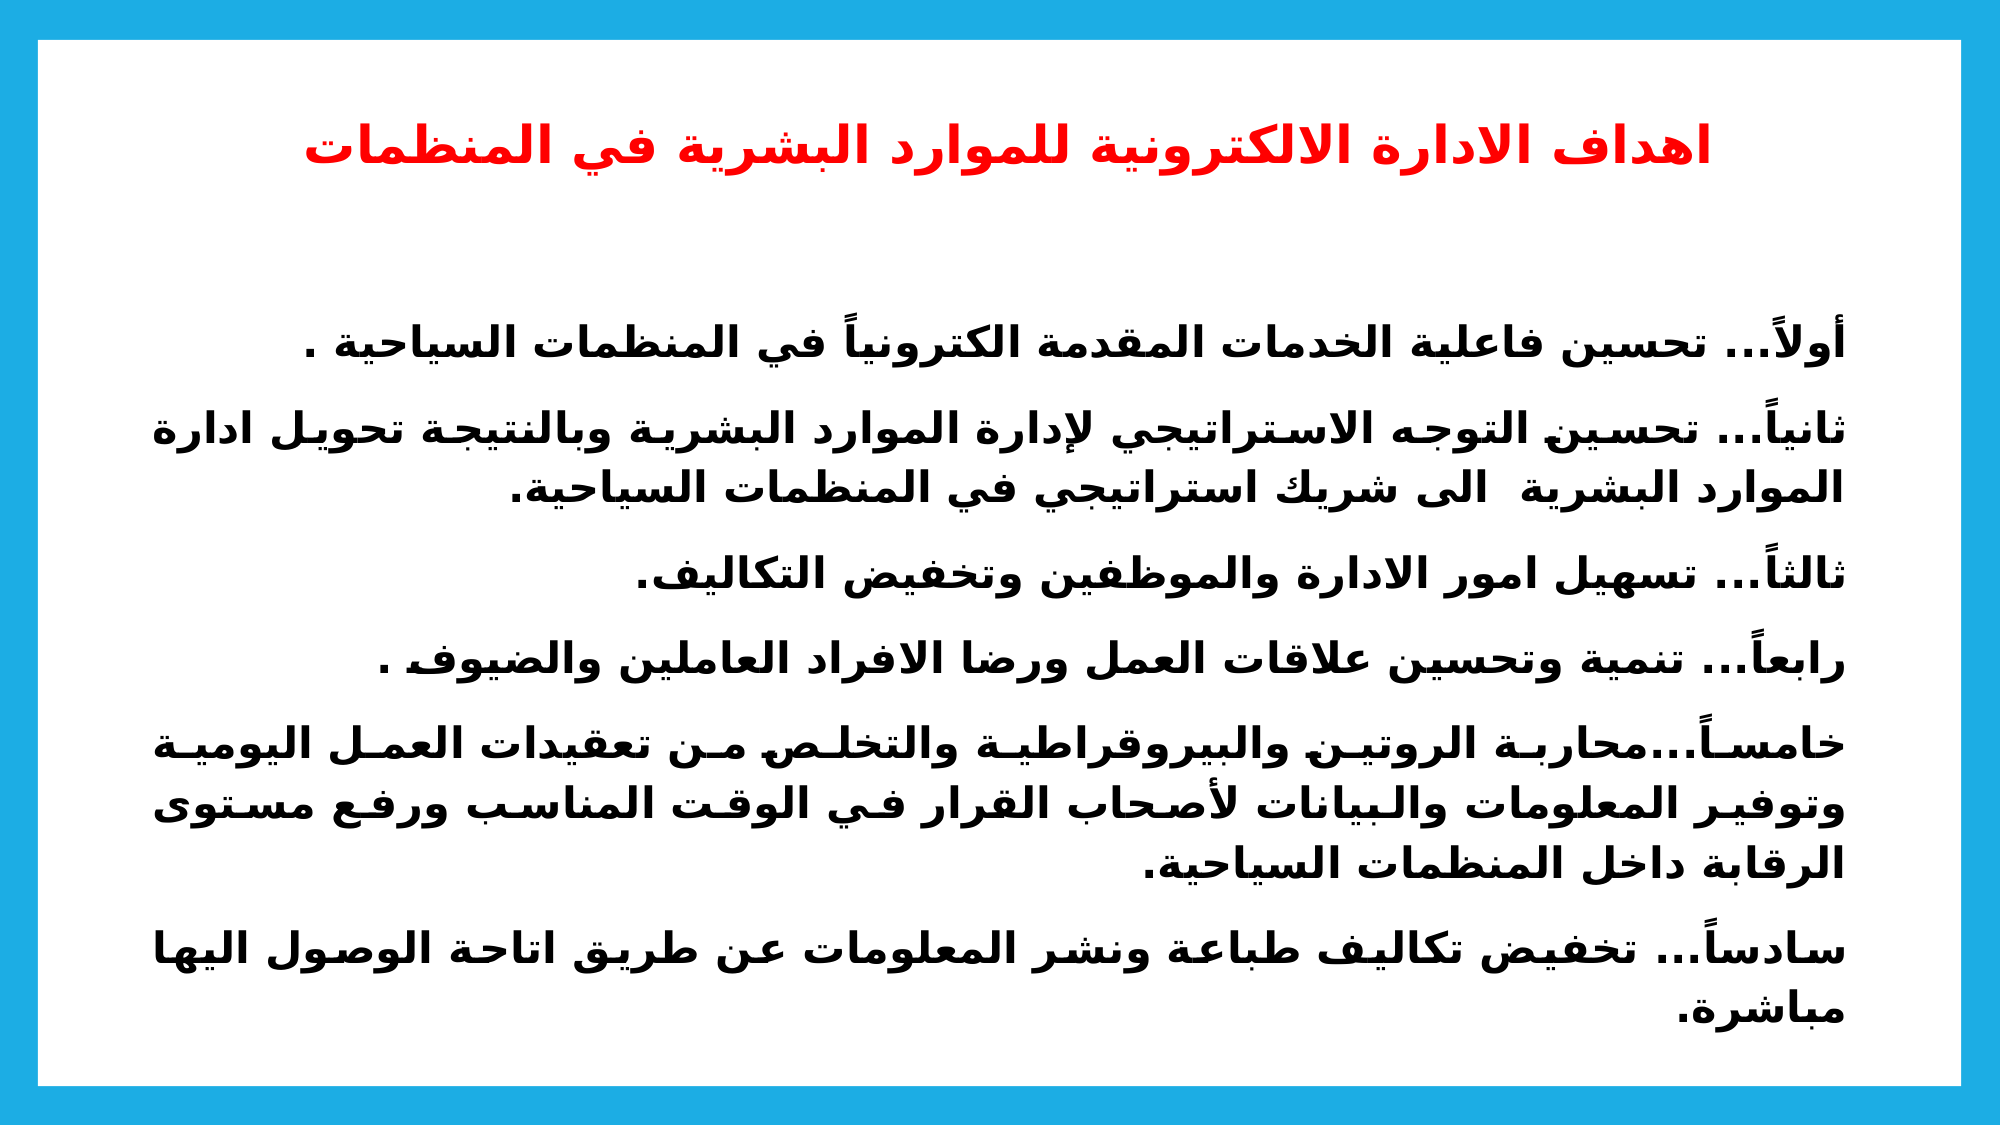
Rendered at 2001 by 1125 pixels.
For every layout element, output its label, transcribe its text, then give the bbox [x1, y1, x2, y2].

title اهداف الادارة الالكترونية للموارد البشرية في المنظمات [137, 59, 1863, 264]
list أولاً... تحسين فاعلية الخدمات المقدمة الكترونياً في المنظمات السياحية . ثانياً... تحسين التوجه الاستراتيجي لإدارة الموارد البشرية وبالنتيجة تحويل ادارة الموارد البشرية الى شريك استراتيجي في المنظمات السياحية. ثالثاً... تسهيل امور الادارة والموظفين وتخفيض التكاليف. رابعاً... تنمية وتحسين علاقات العمل ورضا الافراد العاملين والضيوف . خامساً...محاربة الروتين والبيروقراطية والتخلص من تعقيدات العمل اليومية وتوفير المعلومات والبيانات لأصحاب القرار في الوقت المناسب ورفع مستوى الرقابة داخل المنظمات السياحية. سادساً... تخفيض تكاليف طباعة ونشر المعلومات عن طريق اتاحة الوصول اليها مباشرة. [137, 299, 1863, 1053]
